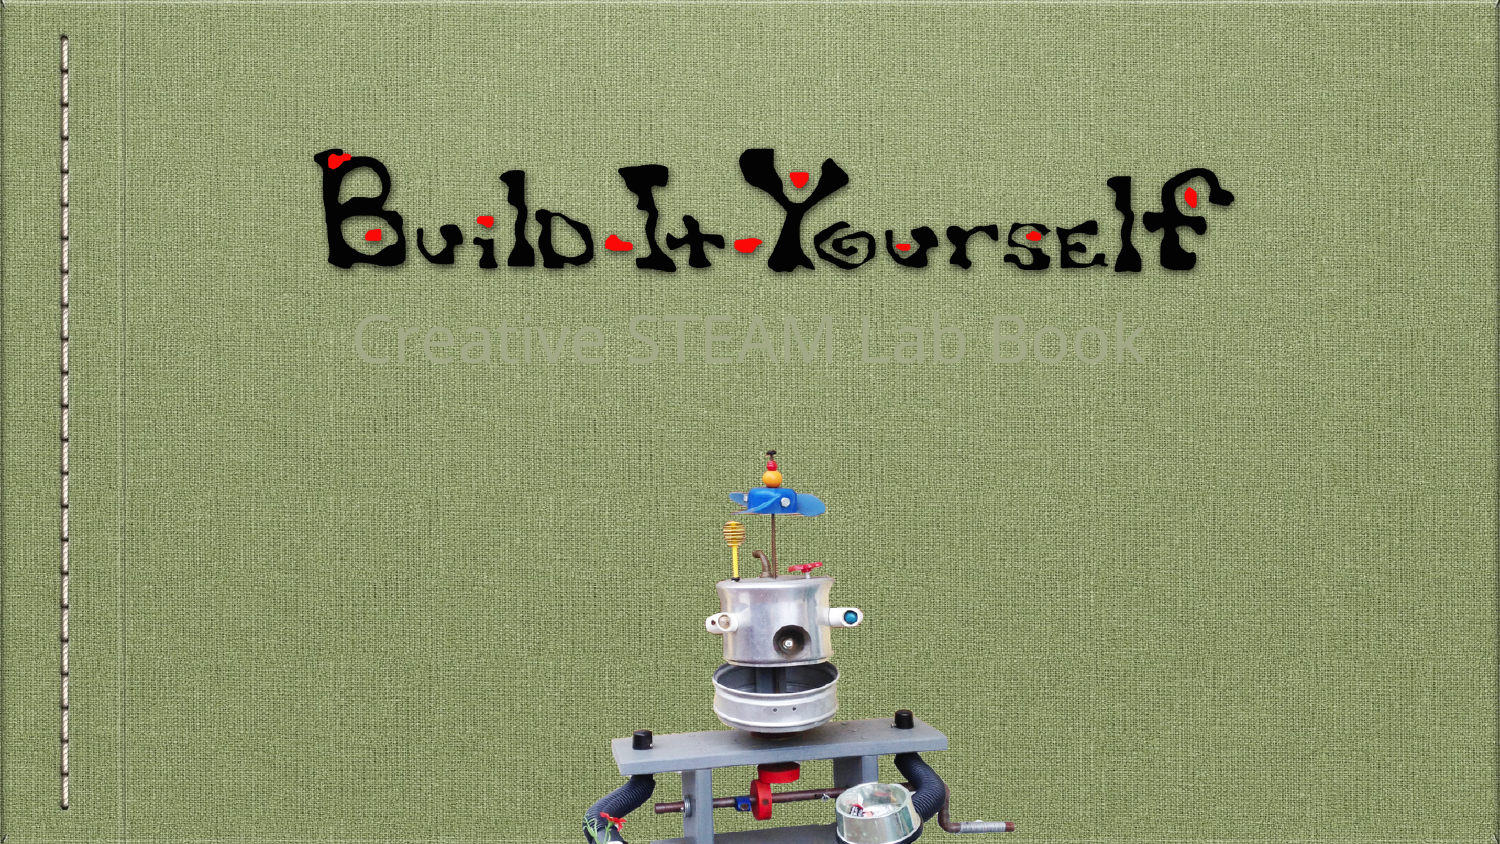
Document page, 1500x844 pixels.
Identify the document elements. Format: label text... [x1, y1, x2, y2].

picture [0, 0, 1500, 844]
text_box Creative STEAM Lab Book [112, 296, 1388, 437]
